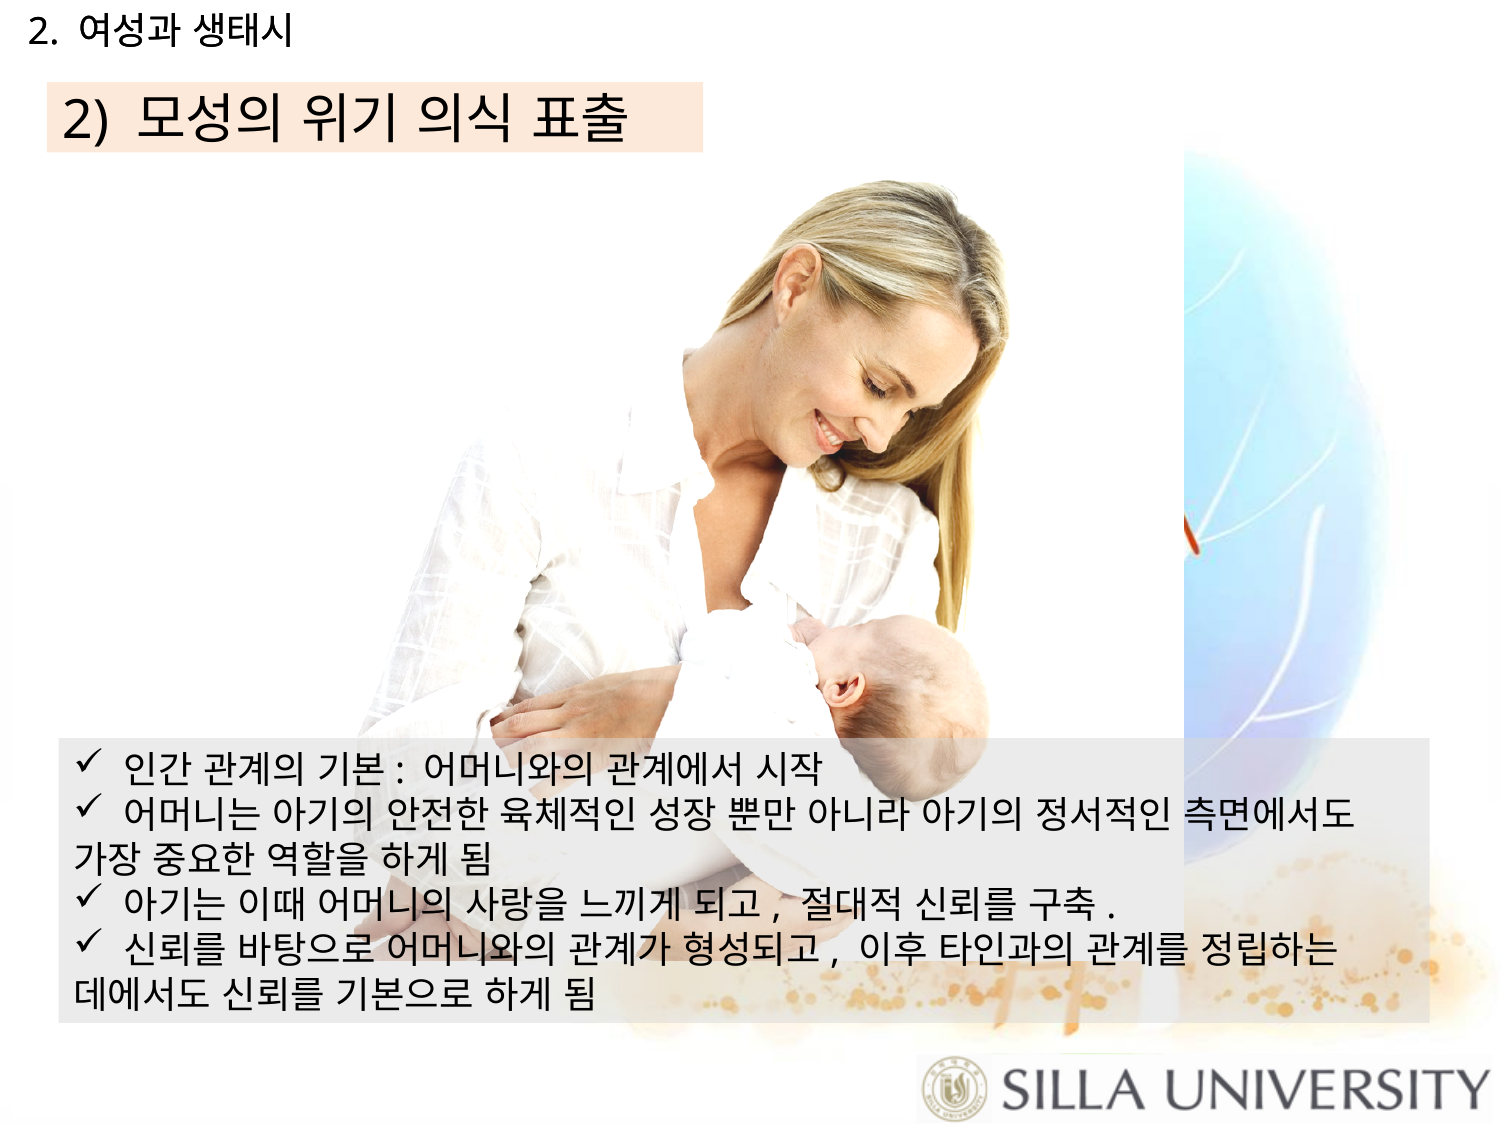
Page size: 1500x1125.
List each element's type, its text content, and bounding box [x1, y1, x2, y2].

picture [0, 0, 1500, 1125]
text_box 인간 관계의 기본: 어머니와의 관계에서 시작 어머니는 아기의 안전한 육체적인 성장 뿐만 아니라 아기의 정서적인 측면에서도 가장 중요한 역할을 하게 됨 아기는 이때 어머니의 사랑을 느끼게 되고, 절대적 신뢰를 구축. 신뢰를 바탕으로 어머니와의 관계가 형성되고, 이후 타인과의 관계를 정립하는 데에서도 신뢰를 기본으로 하게 됨 [58, 738, 1430, 1023]
text_box 2. 여성과 생태시 [13, 0, 311, 60]
text_box 2) 모성의 위기 의식 표출 [46, 82, 704, 153]
